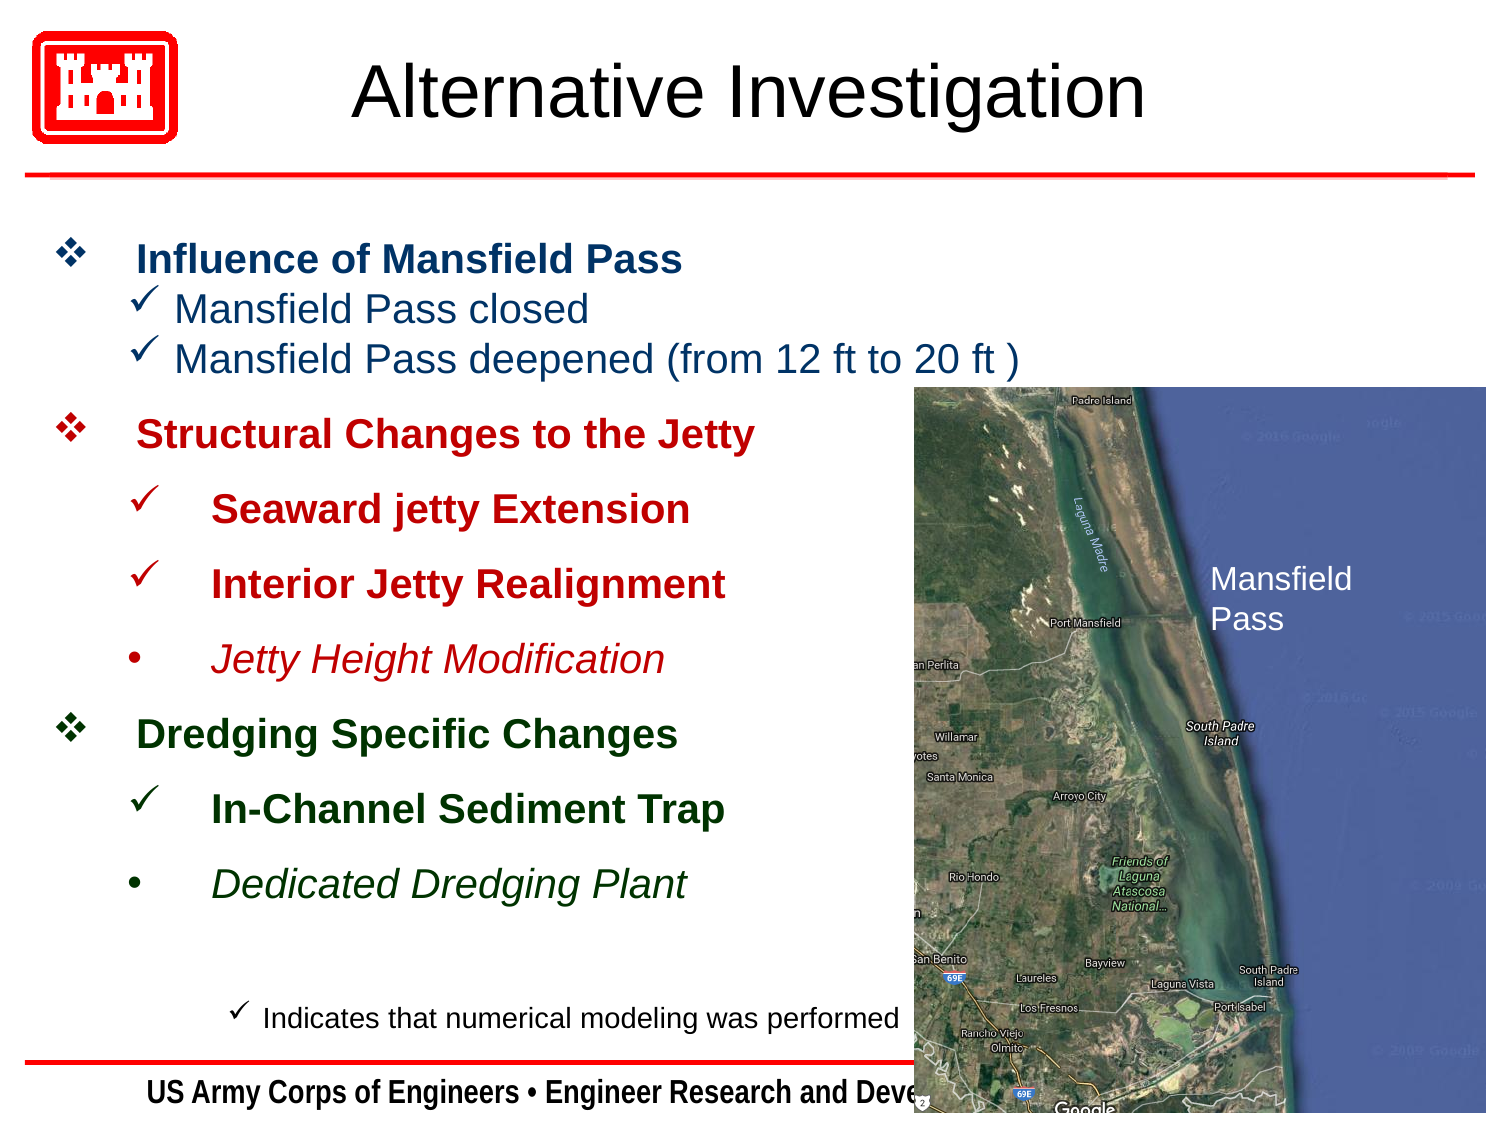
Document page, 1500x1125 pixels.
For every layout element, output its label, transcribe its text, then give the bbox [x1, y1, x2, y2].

title Alternative Investigation [0, 0, 1500, 176]
text_box Influence of Mansfield Pass Mansfield Pass closed Mansfield Pass deepened (from 12 ft to 20 ft ) Structural Changes to the Jetty Seaward jetty Extension Interior Jetty Realignment Jetty Height Modification Dredging Specific Changes In-Channel Sediment Trap Dedicated Dredging Plant [37, 199, 1200, 915]
text_box Indicates that numerical modeling was performed [212, 991, 908, 1042]
picture [913, 387, 1487, 1113]
